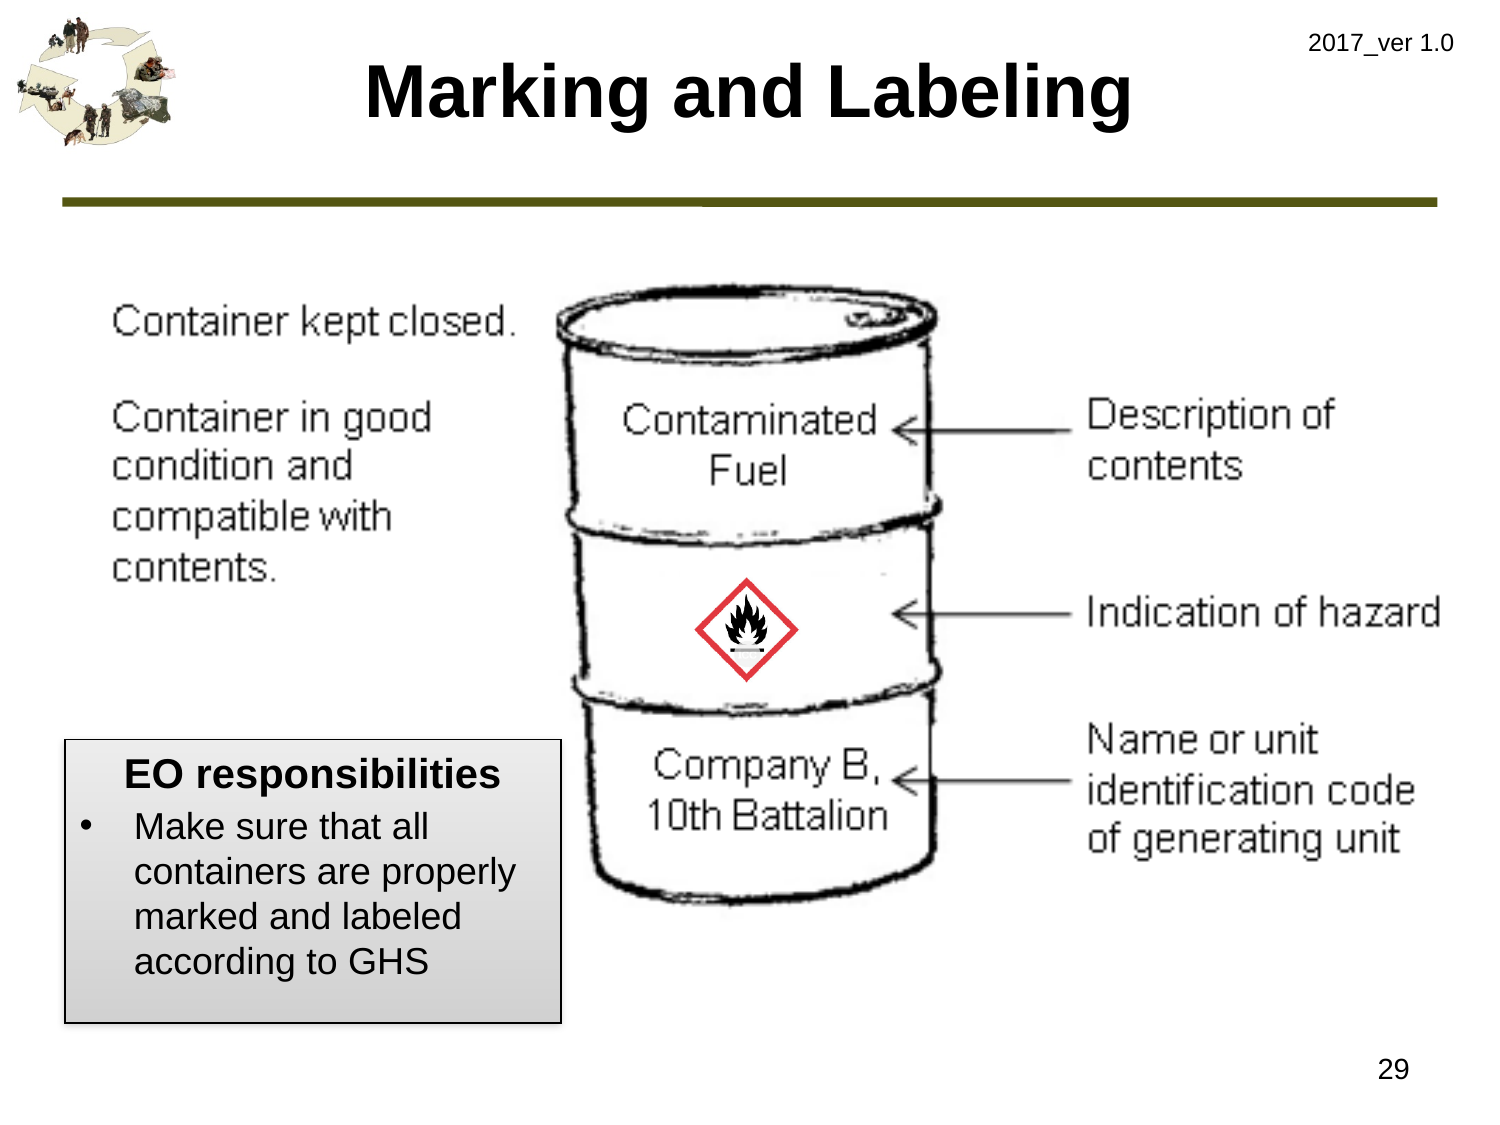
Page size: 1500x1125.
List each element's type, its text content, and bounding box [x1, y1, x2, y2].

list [63, 263, 1471, 941]
text_box EO responsibilities Make sure that all containers are properly marked and labeled according to GHS [64, 949, 561, 1024]
slide_number 29 [1074, 1042, 1425, 1103]
title Marking and Labeling [174, 24, 1325, 150]
picture [680, 562, 811, 693]
picture [0, 12, 188, 154]
text_box 2017_ver 1.0 [1293, 19, 1479, 64]
